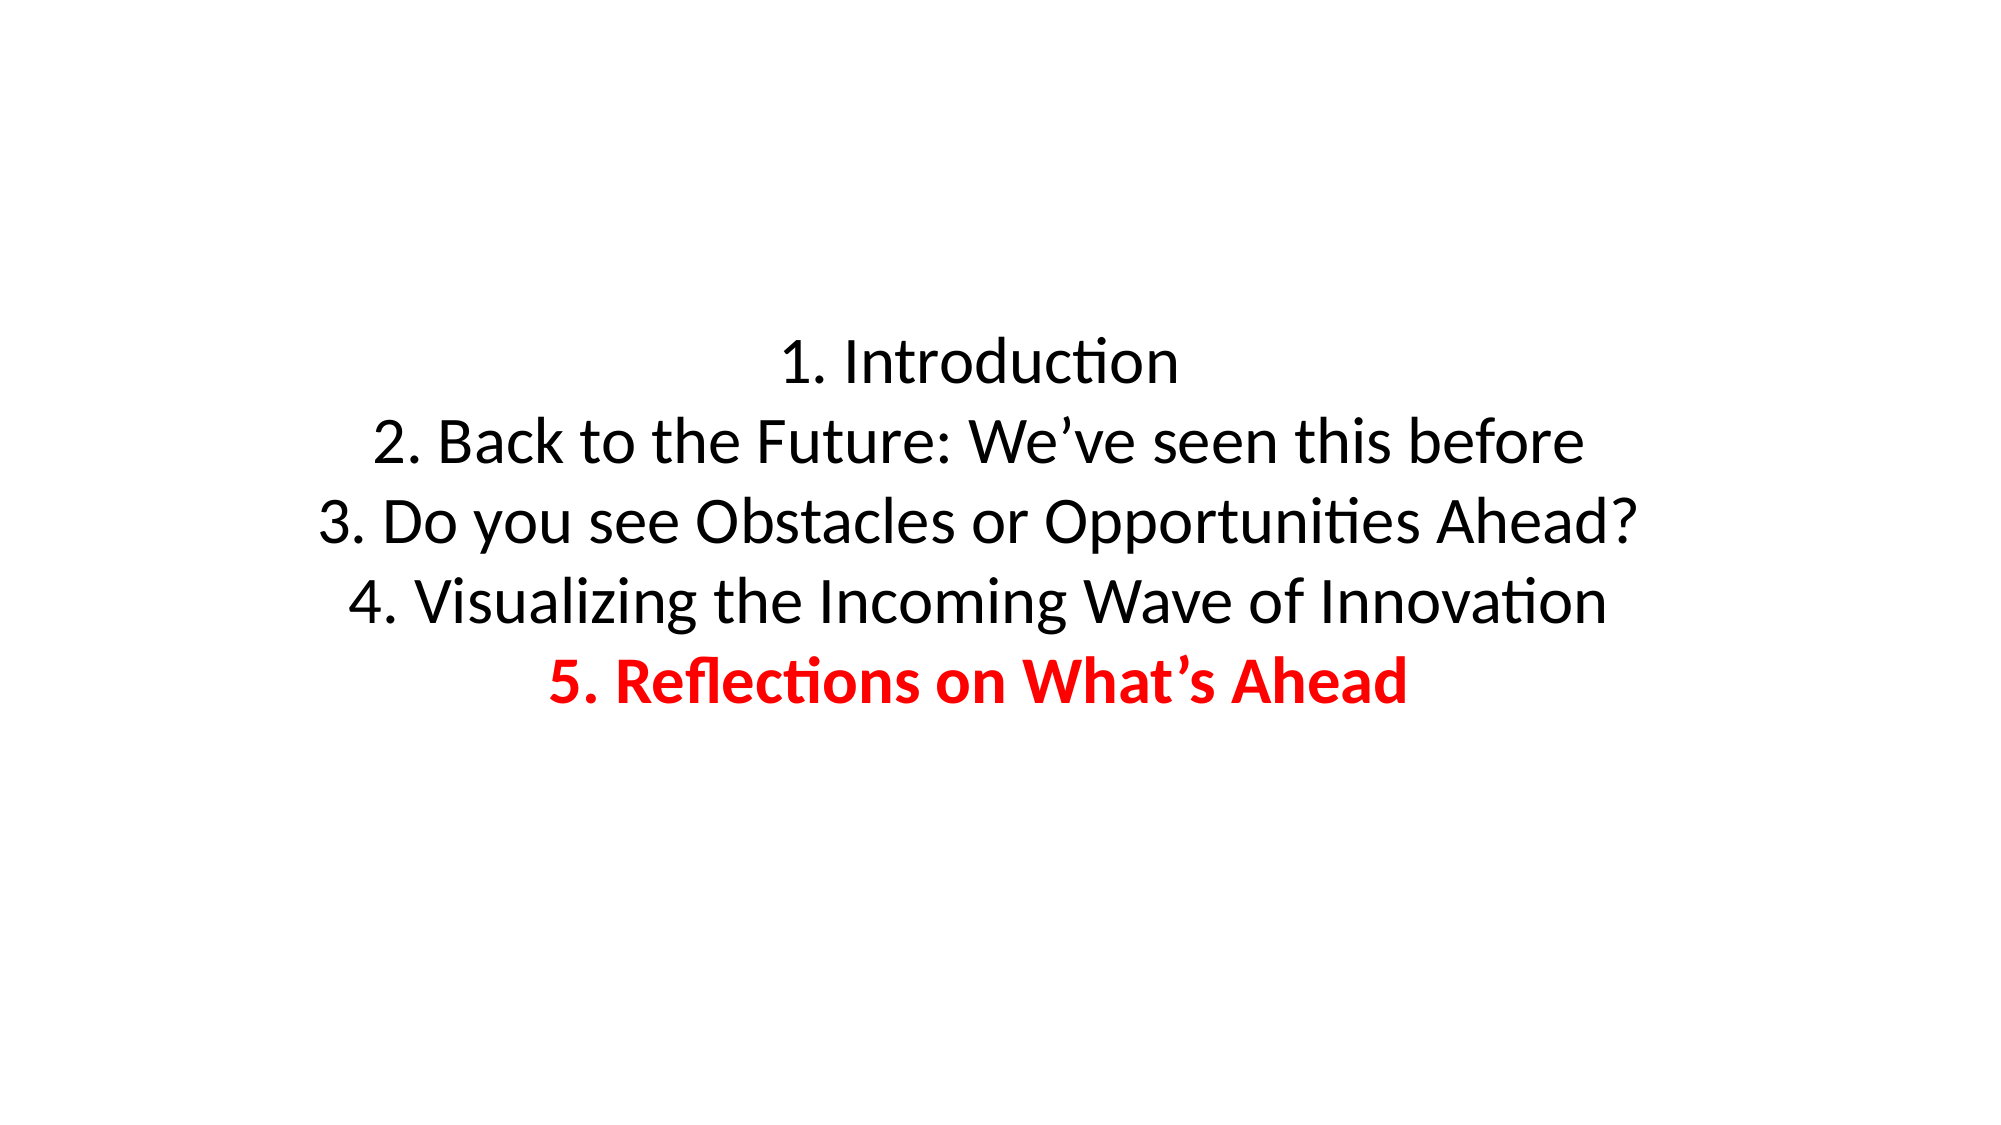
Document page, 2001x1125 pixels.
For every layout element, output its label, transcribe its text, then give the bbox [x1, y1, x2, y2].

text_box 1. Introduction 2. Back to the Future: We’ve seen this before 3. Do you see Obstacles or Opportunities Ahead? 4. Visualizing the Incoming Wave of Innovation 5. Reflections on What’s Ahead [276, 309, 1682, 725]
